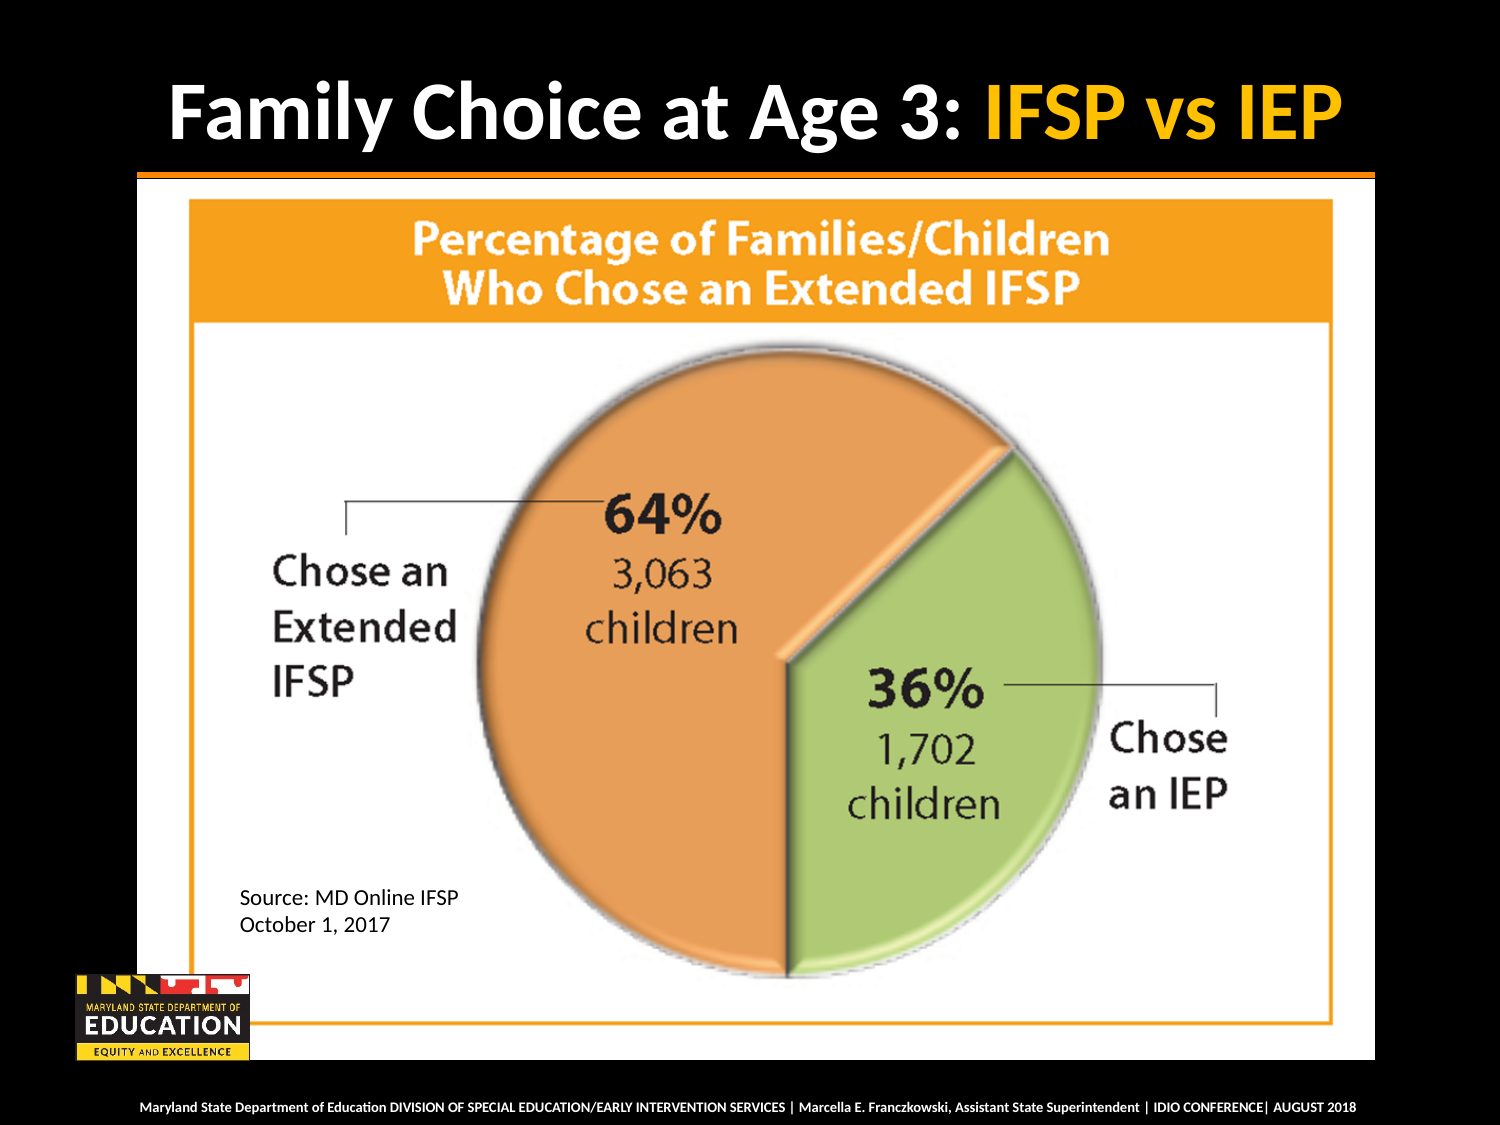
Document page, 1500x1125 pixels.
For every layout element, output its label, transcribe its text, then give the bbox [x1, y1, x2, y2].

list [136, 178, 1375, 1061]
title Family Choice at Age 3: IFSP vs IEP [137, 59, 1375, 172]
text_box Maryland State Department of Education DIVISION OF SPECIAL EDUCATION/EARLY INTERVENTION SERVICES | Marcella E. Franczkowski, Assistant State Superintendent | IDIO CONFERENCE| AUGUST 2018 [0, 1087, 1500, 1125]
picture [74, 974, 250, 1061]
